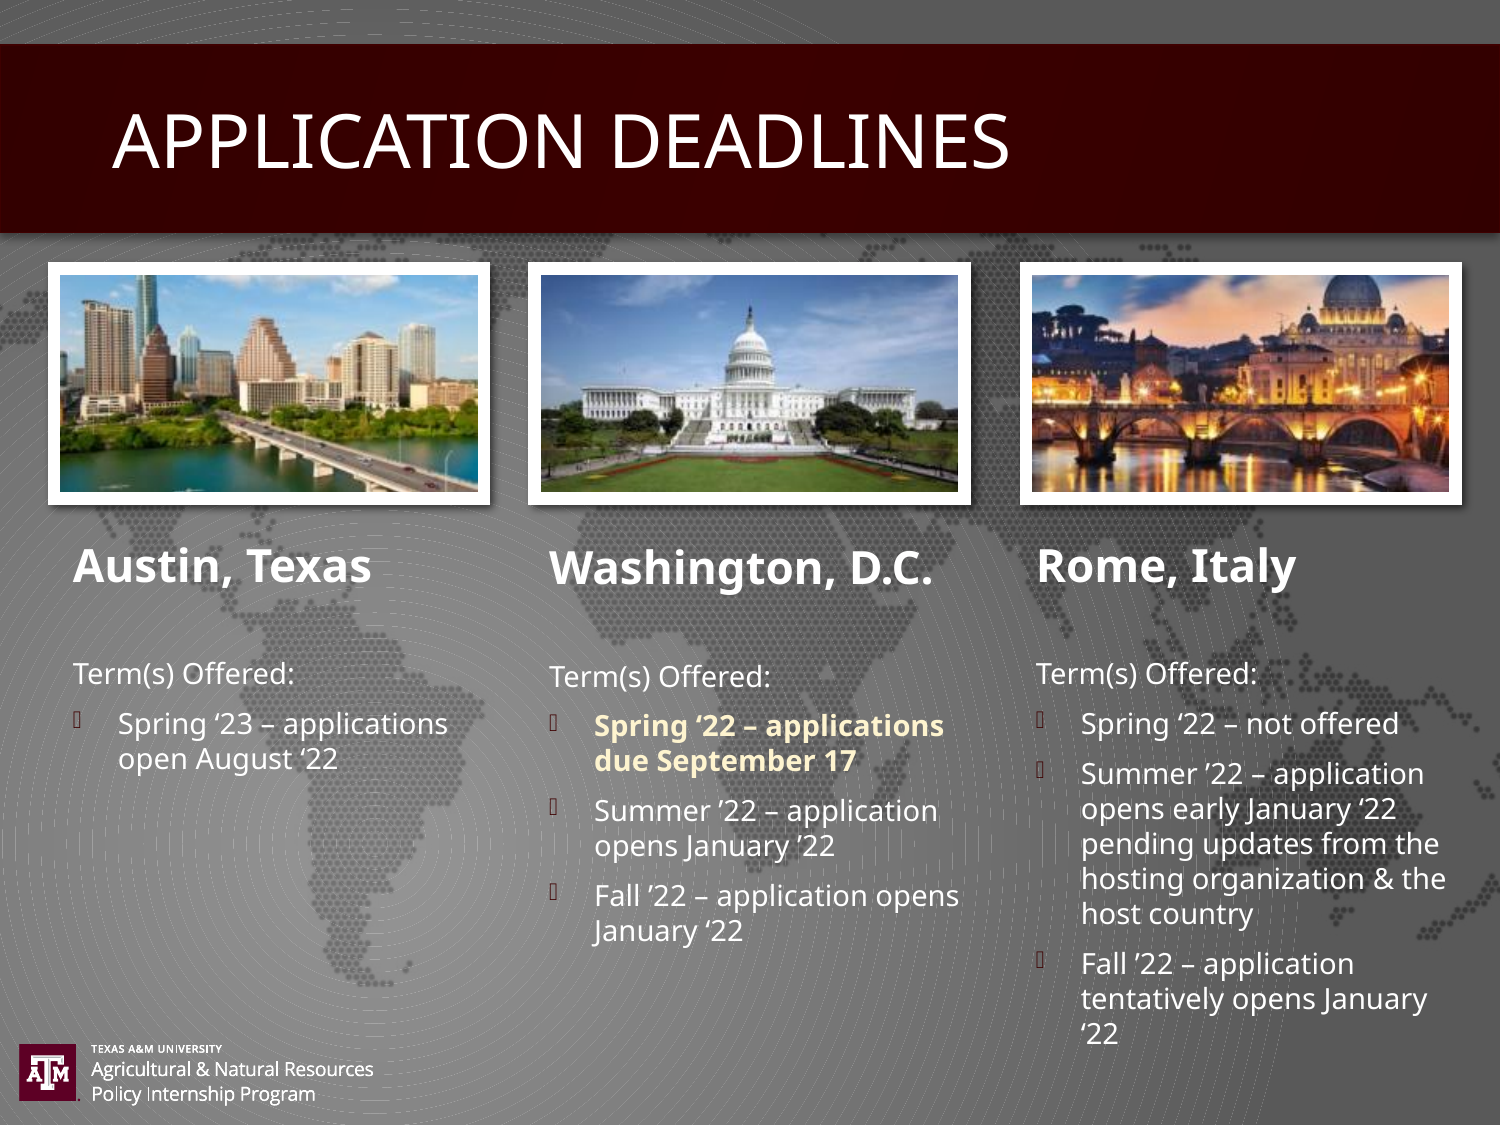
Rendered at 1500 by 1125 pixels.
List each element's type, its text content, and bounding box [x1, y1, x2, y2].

text_box Washington, D.C. Term(s) Offered: Spring ‘22 – applications due September 17 Summer ’22 – application opens January ’22 Fall ’22 – application opens January ‘22 [522, 531, 982, 984]
picture [60, 274, 478, 493]
picture [540, 274, 959, 493]
title Application deadlines [112, 45, 1388, 233]
text_box Austin, Texas Term(s) Offered: Spring ‘23 – applications open August ‘22 [46, 529, 488, 984]
text_box Rome, Italy Term(s) Offered: Spring ‘22 – not offered Summer ’22 – application opens early January ‘22 pending updates from the hosting organization & the host country Fall ’22 – application tentatively opens January ‘22 [1009, 529, 1469, 1059]
picture [1031, 274, 1450, 493]
